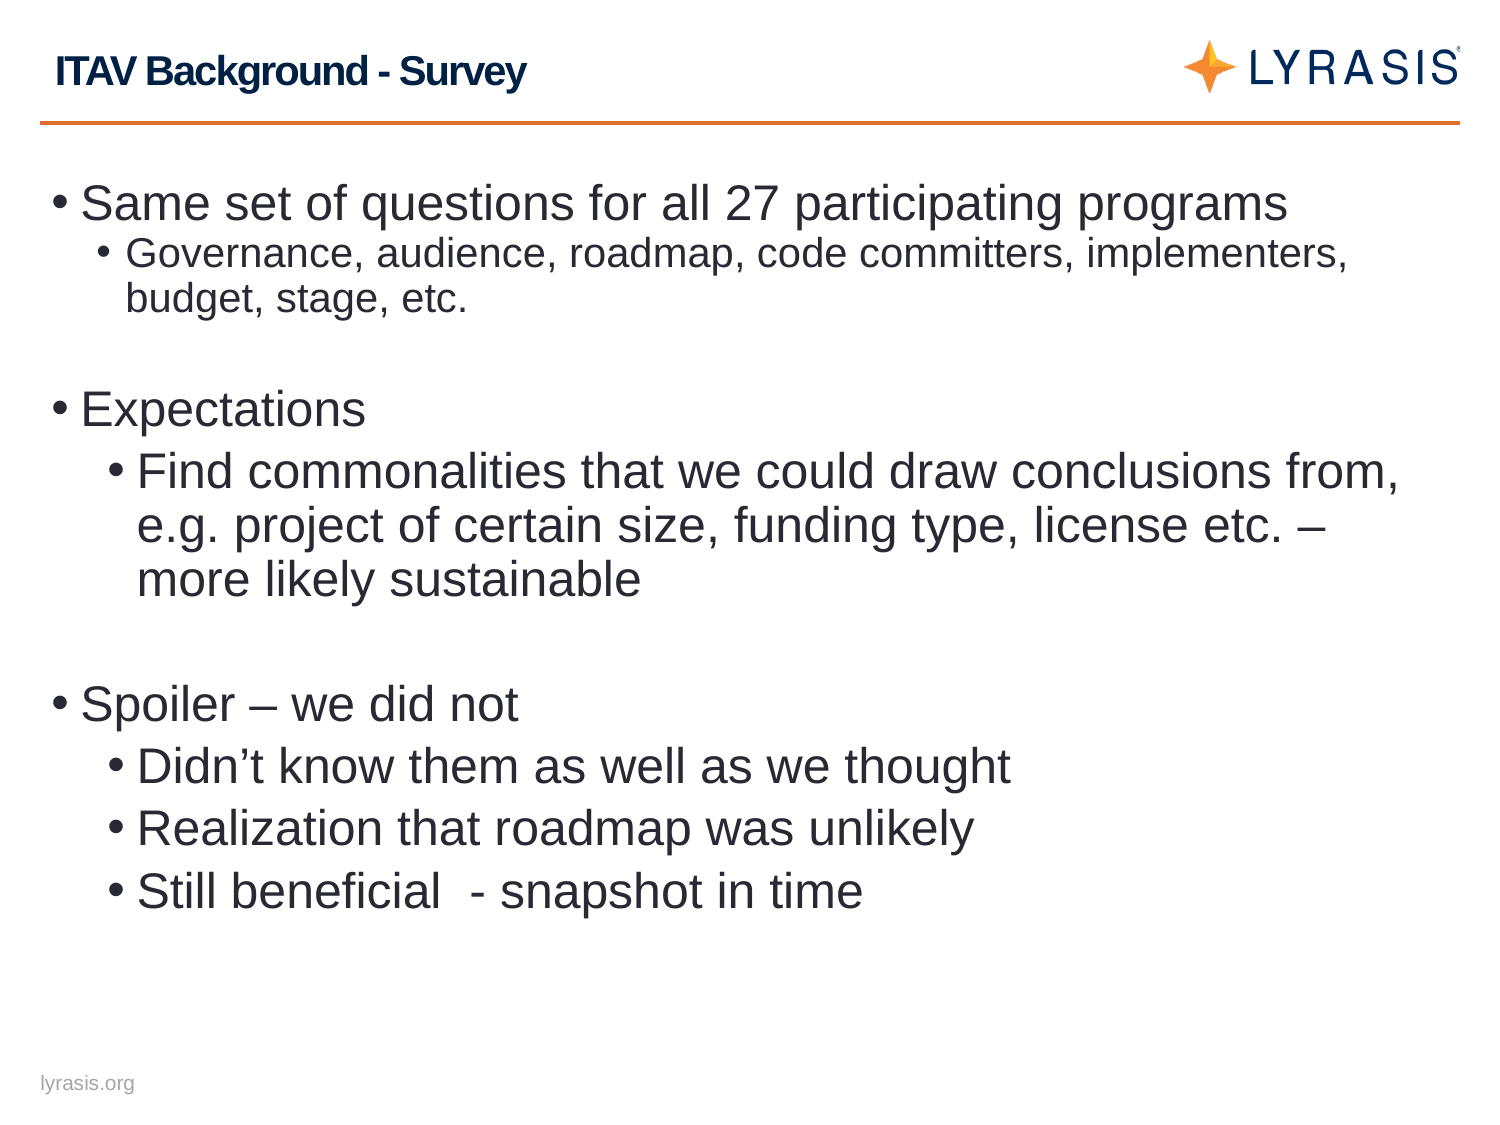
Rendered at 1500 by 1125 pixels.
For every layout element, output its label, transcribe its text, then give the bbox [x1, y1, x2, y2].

text_box ITAV Background - Survey [39, 36, 1138, 111]
list Same set of questions for all 27 participating programs Governance, audience, roadmap, code committers, implementers, budget, stage, etc. Expectations Find commonalities that we could draw conclusions from, e.g. project of certain size, funding type, license etc. – more likely sustainable Spoiler – we did not Didn’t know them as well as we thought Realization that roadmap was unlikely Still beneficial - snapshot in time [40, 171, 1445, 996]
